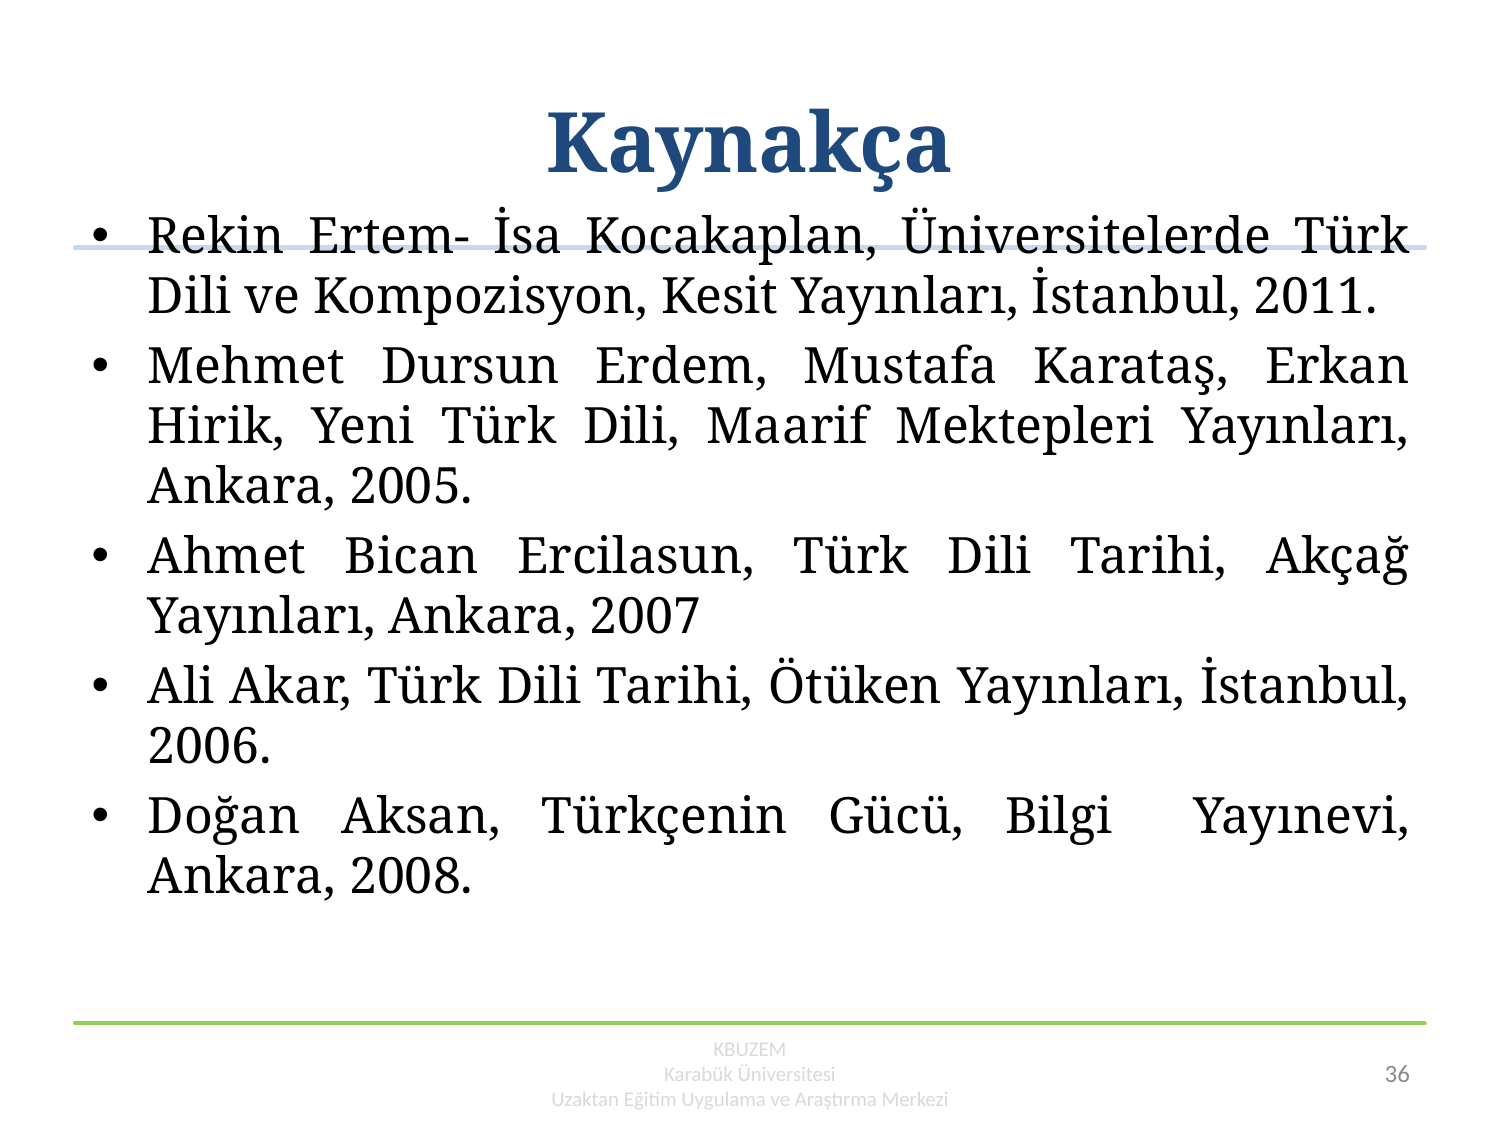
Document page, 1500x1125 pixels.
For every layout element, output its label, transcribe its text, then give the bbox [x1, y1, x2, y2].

list Rekin Ertem- İsa Kocakaplan, Üniversitelerde Türk Dili ve Kompozisyon, Kesit Yayınları, İstanbul, 2011. Mehmet Dursun Erdem, Mustafa Karataş, Erkan Hirik, Yeni Türk Dili, Maarif Mektepleri Yayınları, Ankara, 2005. Ahmet Bican Ercilasun, Türk Dili Tarihi, Akçağ Yayınları, Ankara, 2007 Ali Akar, Türk Dili Tarihi, Ötüken Yayınları, İstanbul, 2006. Doğan Aksan, Türkçenin Gücü, Bilgi Yayınevi, Ankara, 2008. [76, 196, 1425, 1005]
title Kaynakça [75, 45, 1425, 233]
footer KBUZEM Karabük Üniversitesi Uzaktan Eğitim Uygulama ve Araştırma Merkezi [431, 1042, 1069, 1103]
slide_number 36 [1074, 1042, 1425, 1103]
